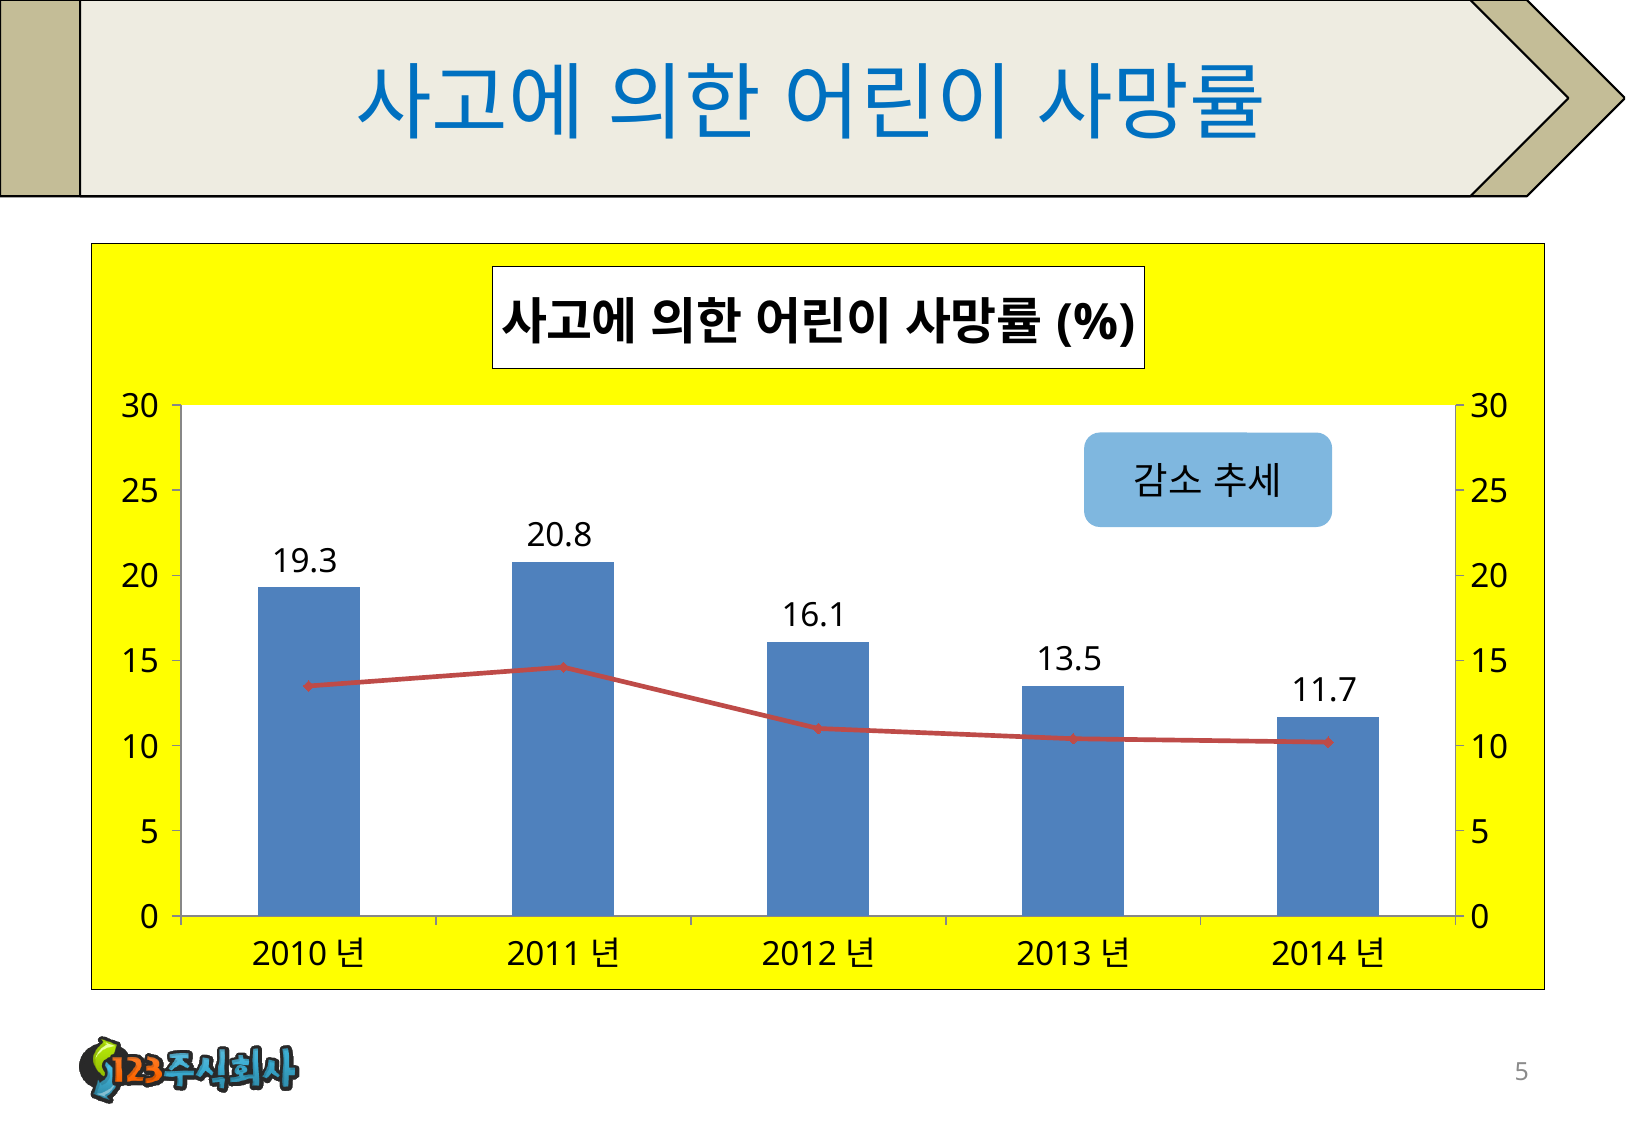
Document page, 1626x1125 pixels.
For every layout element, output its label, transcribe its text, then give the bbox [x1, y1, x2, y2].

picture [68, 1024, 309, 1114]
slide_number 5 [1164, 1042, 1544, 1103]
chart [91, 243, 1546, 990]
title 사고에 의한 어린이 사망률 [79, 4, 1543, 193]
